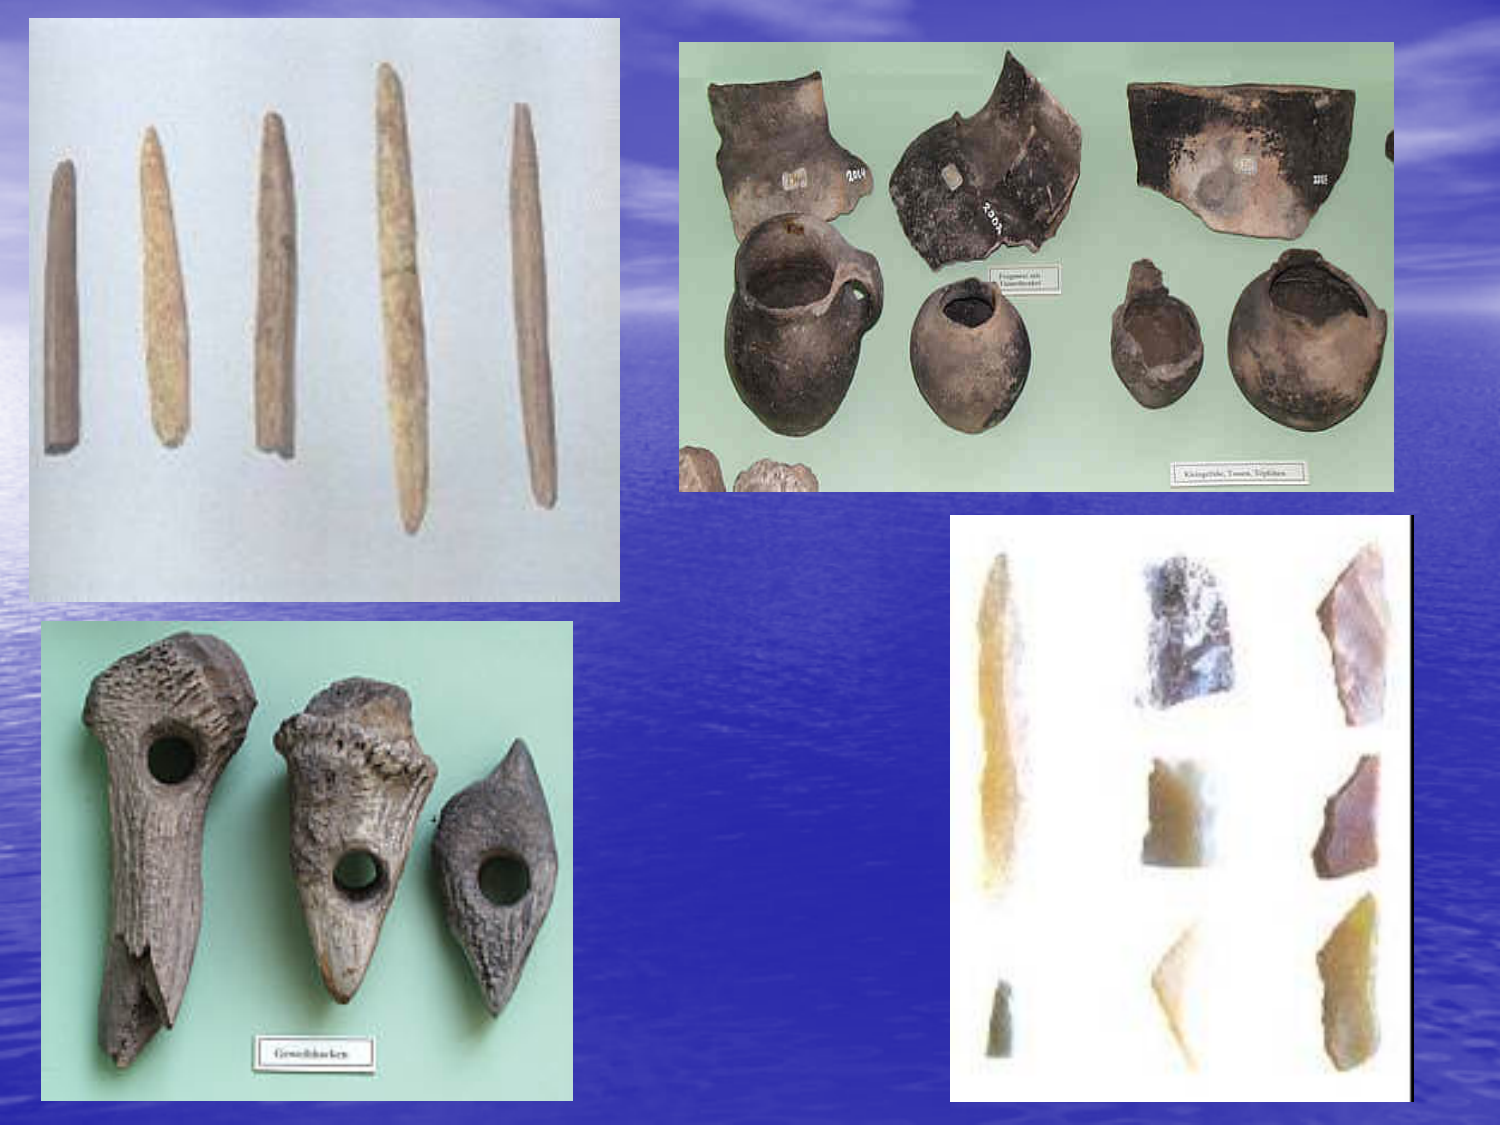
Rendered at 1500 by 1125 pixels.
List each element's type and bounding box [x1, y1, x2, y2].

list [950, 515, 1414, 1102]
list [29, 18, 620, 602]
list [41, 621, 573, 1101]
list [679, 42, 1394, 492]
